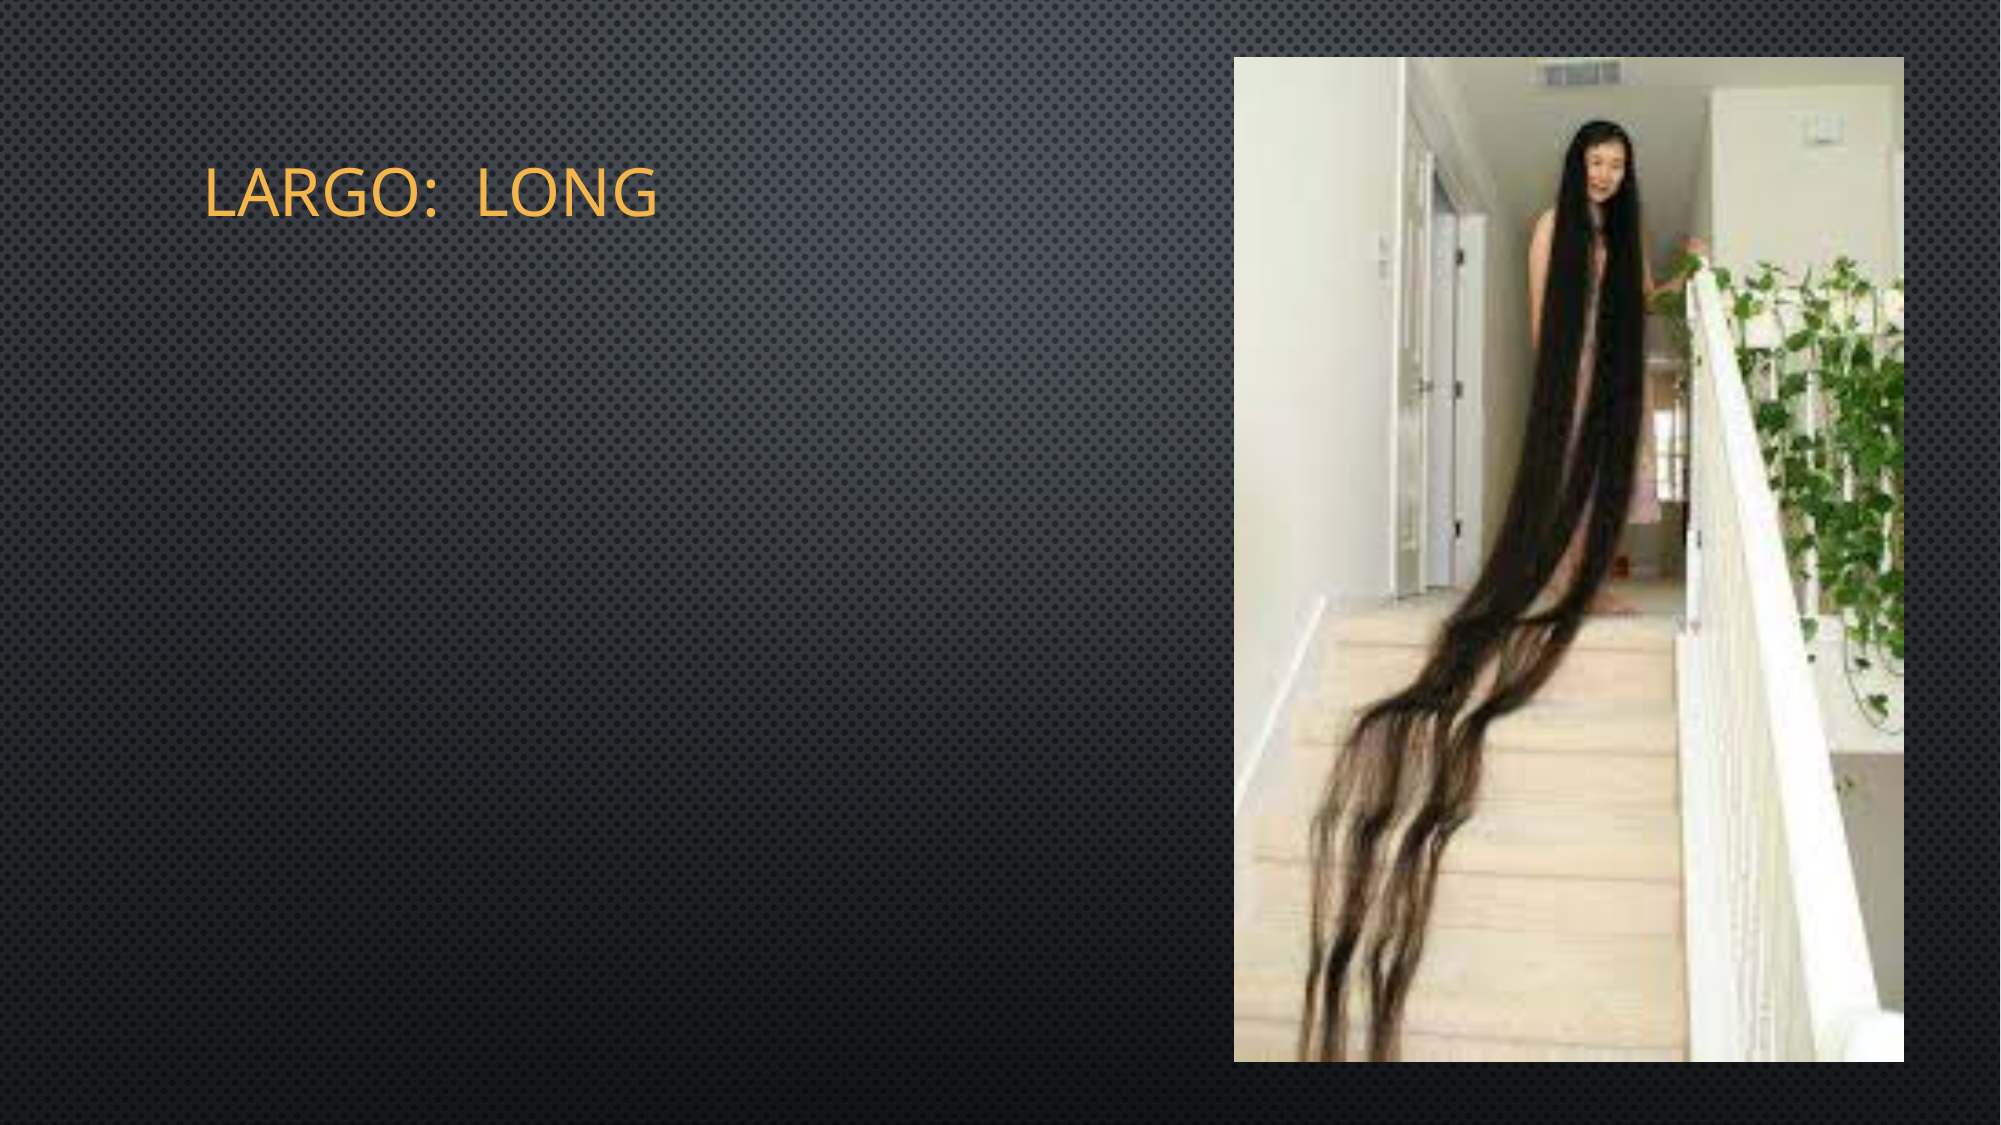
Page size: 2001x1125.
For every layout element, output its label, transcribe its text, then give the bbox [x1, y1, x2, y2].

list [1234, 56, 1904, 1063]
title Largo: long [187, 99, 1234, 280]
